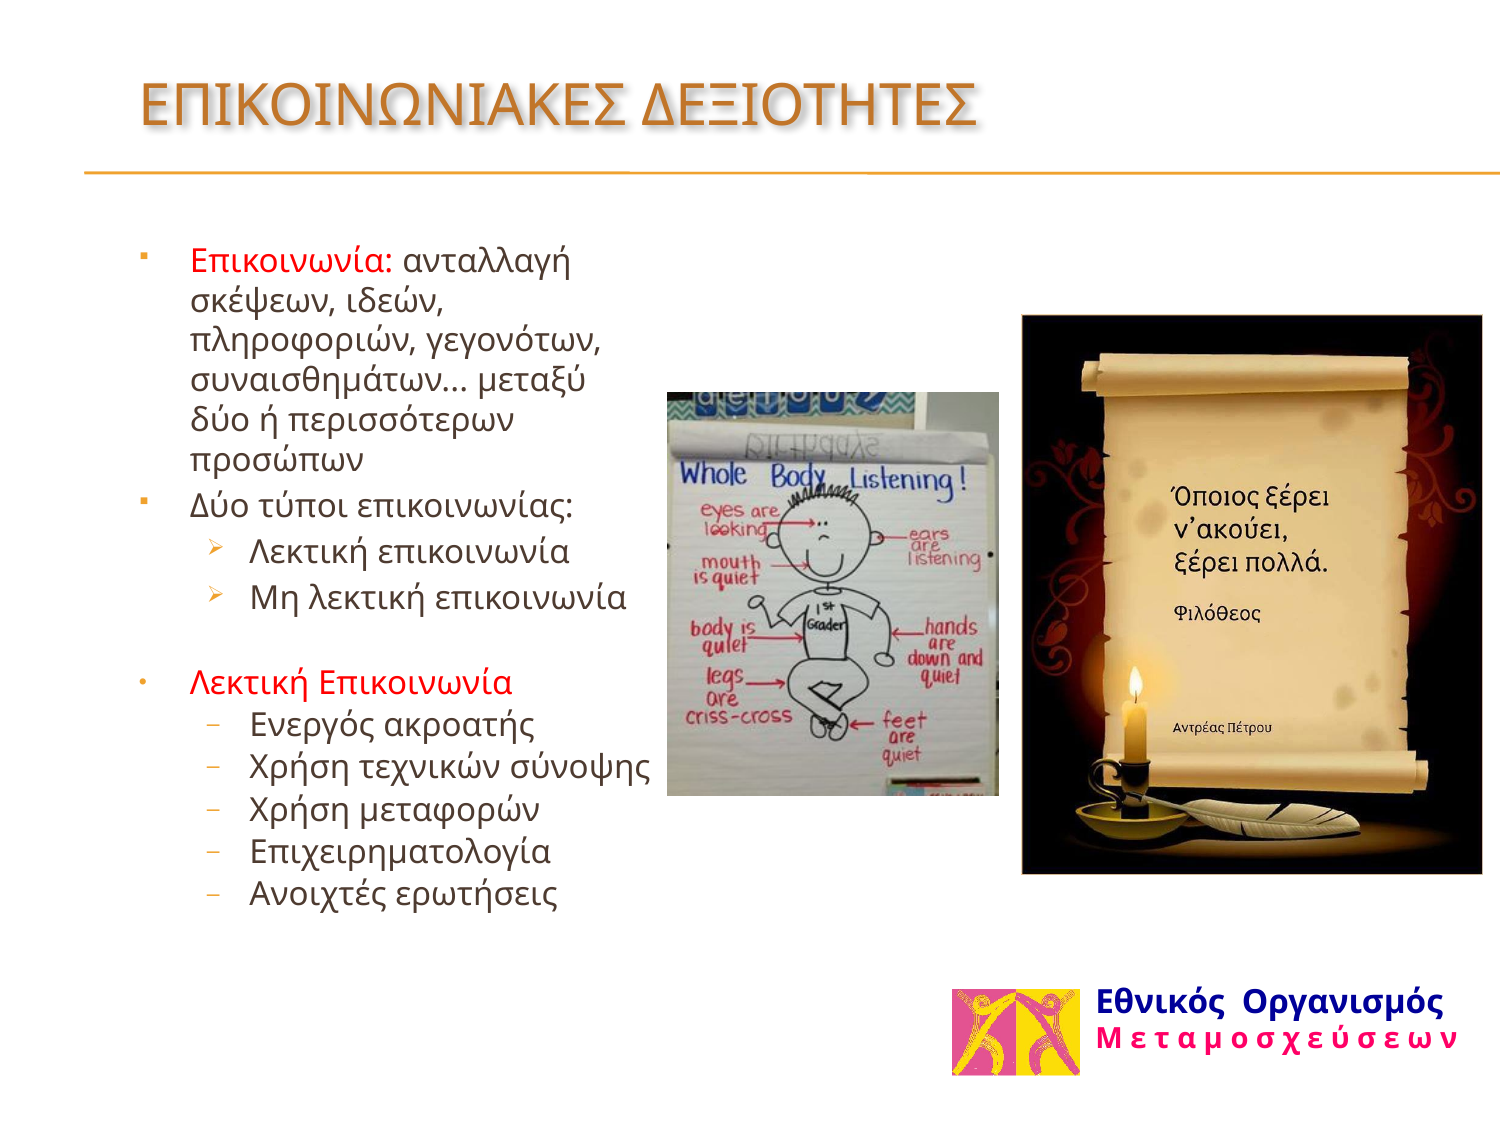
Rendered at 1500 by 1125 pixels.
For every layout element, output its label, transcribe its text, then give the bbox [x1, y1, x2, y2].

title ΕΠΙΚΟΙΝΩΝΙΑΚΕΣ ΔΕΞΙΟΤΗΤΕΣ [123, 30, 1353, 173]
picture [666, 392, 999, 796]
list Επικοινωνία: ανταλλαγή σκέψεων, ιδεών, πληροφοριών, γεγονότων, συναισθημάτων... μεταξύ δύο ή περισσότερων προσώπων Δύο τύποι επικοινωνίας: Λεκτική επικοινωνία Μη λεκτική επικοινωνία Λεκτική Επικοινωνία Ενεργός ακροατής Χρήση τεχνικών σύνοψης Χρήση μεταφορών Επιχειρηματολογία Ανοιχτές ερωτήσεις [123, 231, 668, 942]
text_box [952, 989, 1081, 1076]
picture [1021, 313, 1483, 875]
text_box Εθνικός Οργανισμός Μ ε τ α μ ο σ χ ε ύ σ ε ω ν [1080, 964, 1500, 1071]
